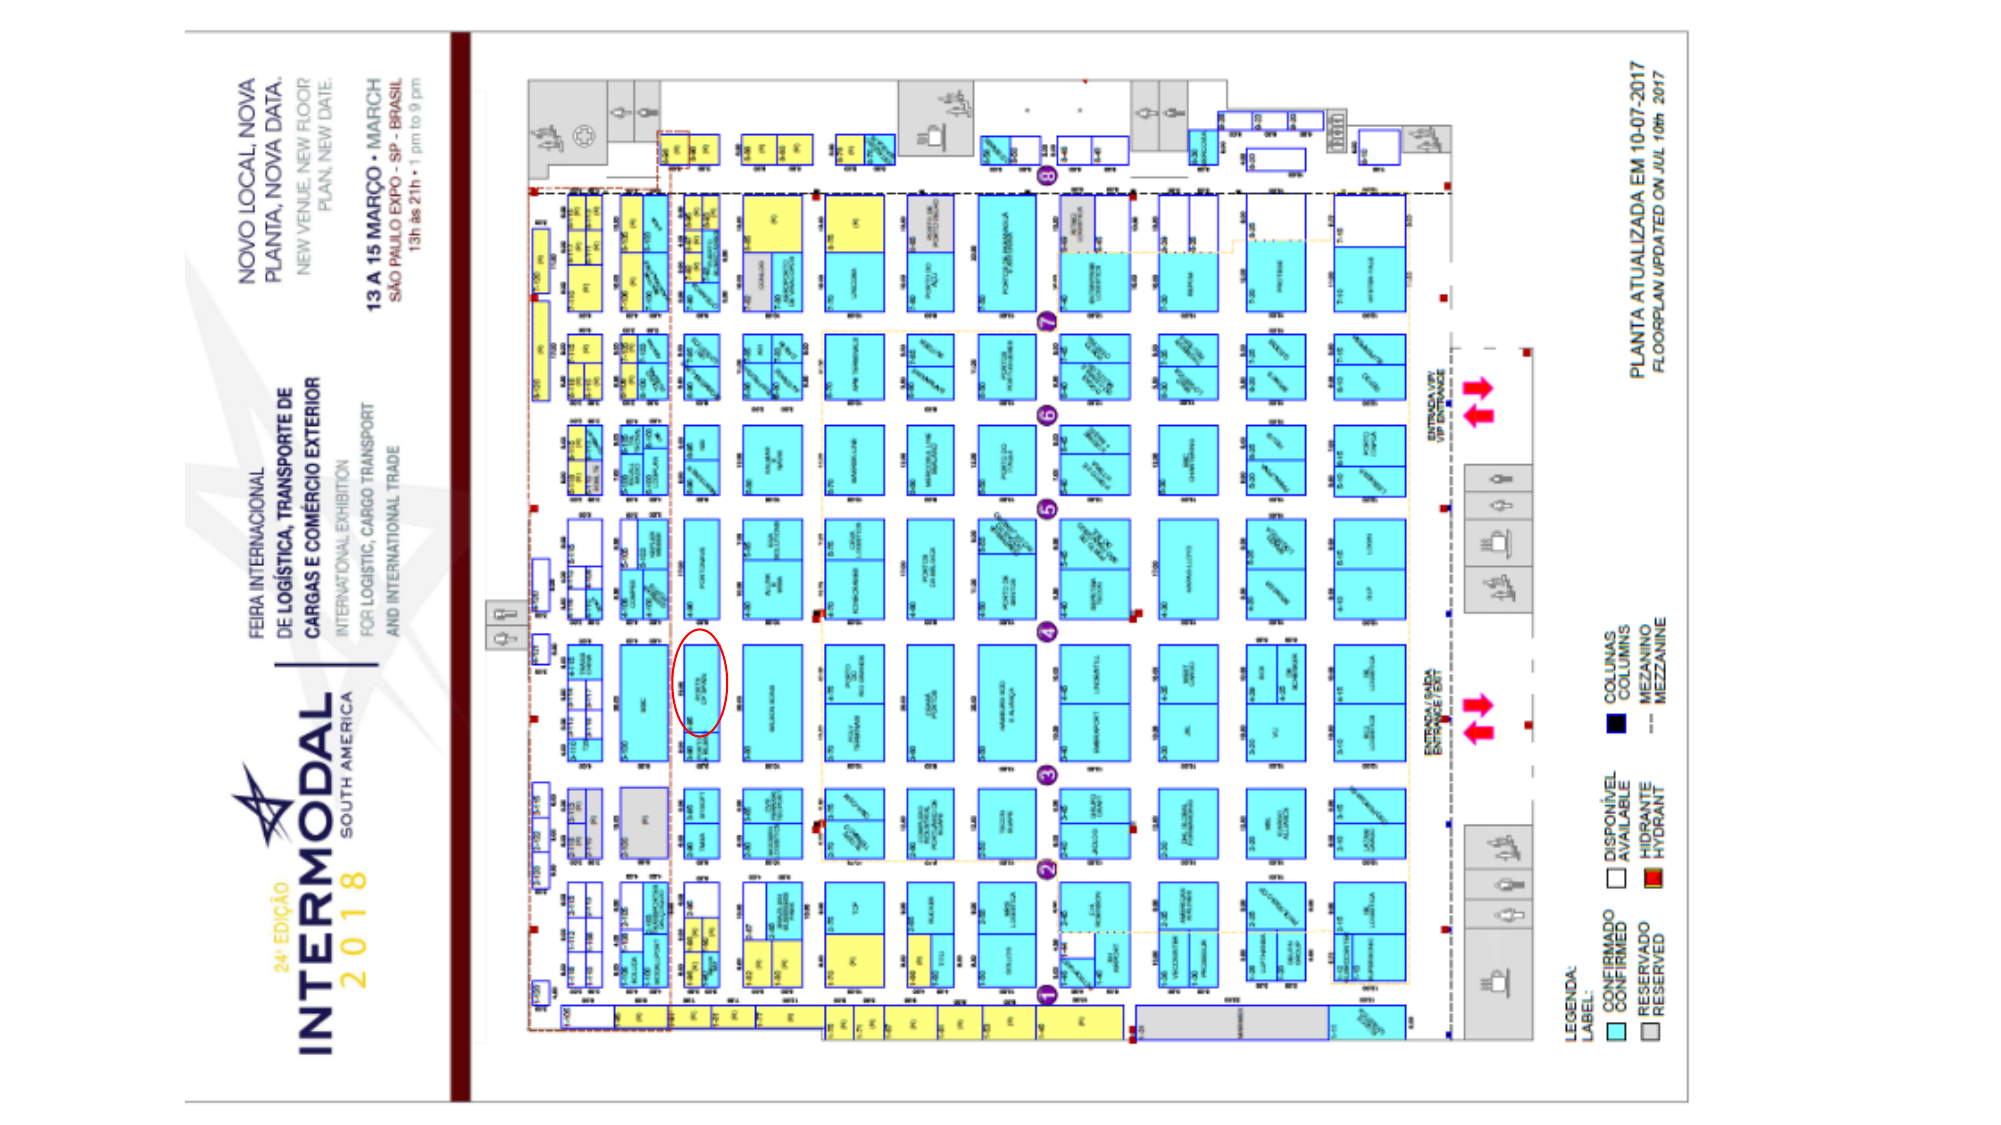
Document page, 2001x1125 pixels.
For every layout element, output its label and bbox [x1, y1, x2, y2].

text_box [184, 6, 1721, 1116]
